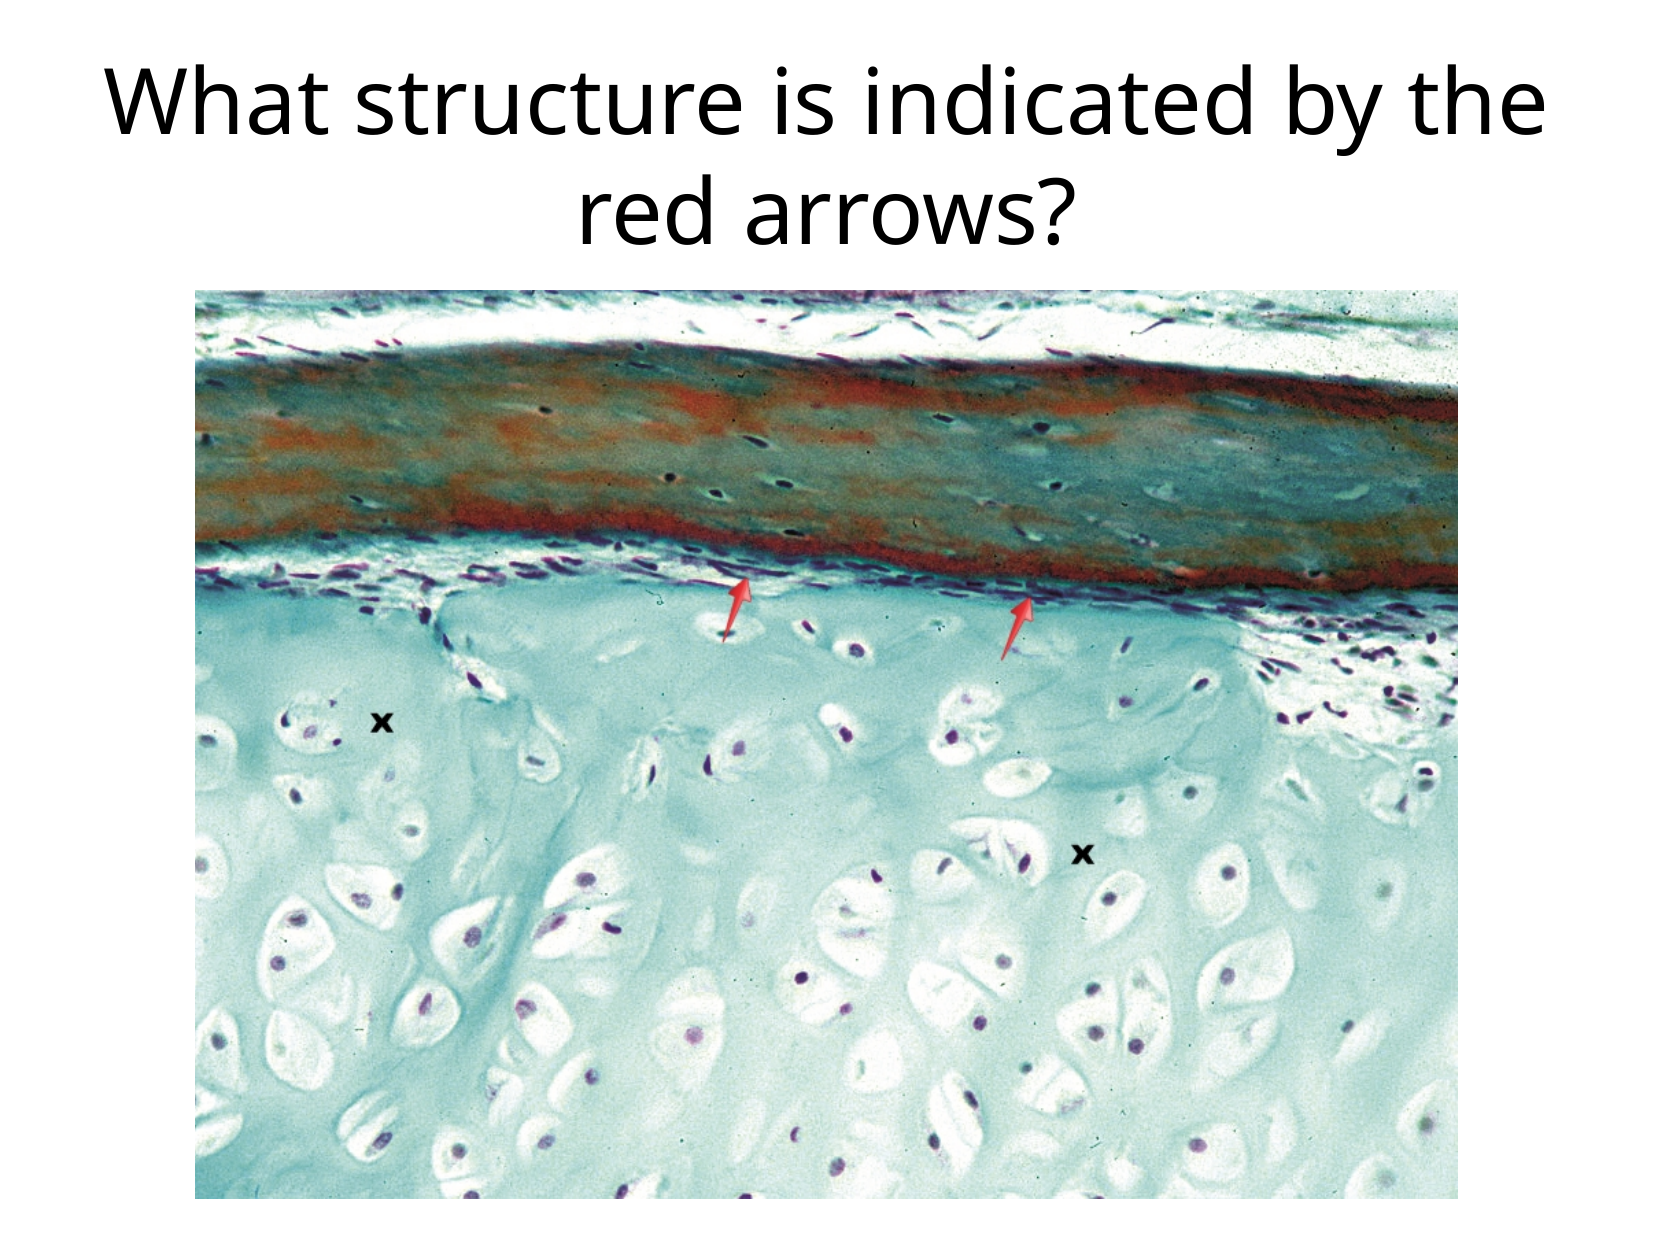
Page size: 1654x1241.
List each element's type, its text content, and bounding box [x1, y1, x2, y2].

text_box What structure is indicated by the red arrows? [82, 15, 1571, 291]
picture [195, 289, 1458, 1199]
